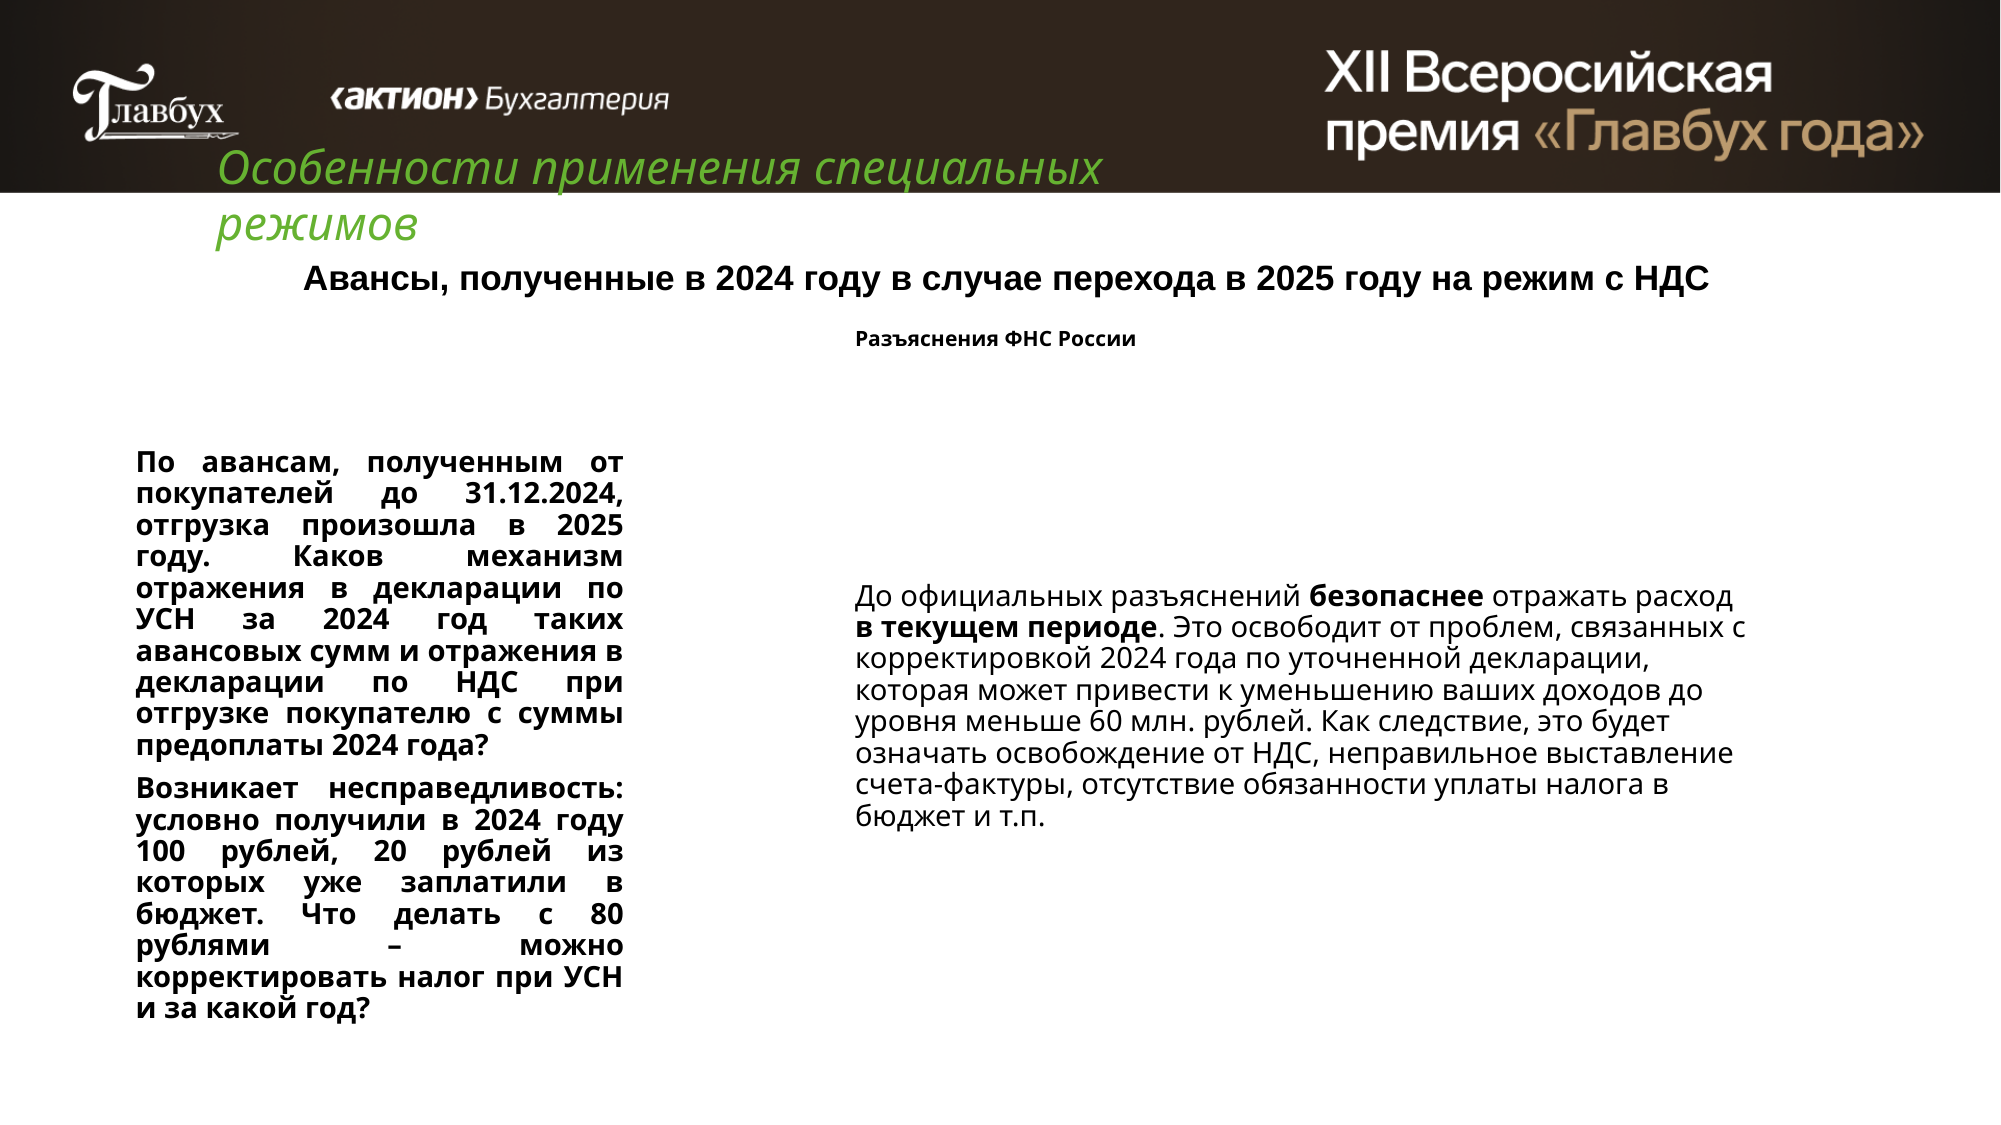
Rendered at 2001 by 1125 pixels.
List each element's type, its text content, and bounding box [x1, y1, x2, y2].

title Авансы, полученные в 2024 году в случае перехода в 2025 году на режим с НДС [120, 252, 1894, 383]
list Разъяснения ФНС России До официальных разъяснений безопаснее отражать расход в текущем периоде. Это освободит от проблем, связанных с корректировкой 2024 года по уточненной декларации, которая может привести к уменьшению ваших доходов до уровня меньше 60 млн. рублей. Как следствие, это будет означать освобождение от НДС, неправильное выставление счета-фактуры, отсутствие обязанности уплаты налога в бюджет и т.п. [840, 383, 1773, 1106]
picture [0, 0, 2001, 1125]
list По авансам, полученным от покупателей до 31.12.2024, отгрузка произошла в 2025 году. Каков механизм отражения в декларации по УСН за 2024 год таких авансовых сумм и отражения в декларации по НДС при отгрузке покупателю с суммы предоплаты 2024 года? Возникает несправедливость: условно получили в 2024 году 100 рублей, 20 рублей из которых уже заплатили в бюджет. Что делать с 80 рублями – можно корректировать налог при УСН и за какой год? [120, 440, 640, 990]
text_box Особенности применения специальных режимов [201, 130, 1267, 195]
